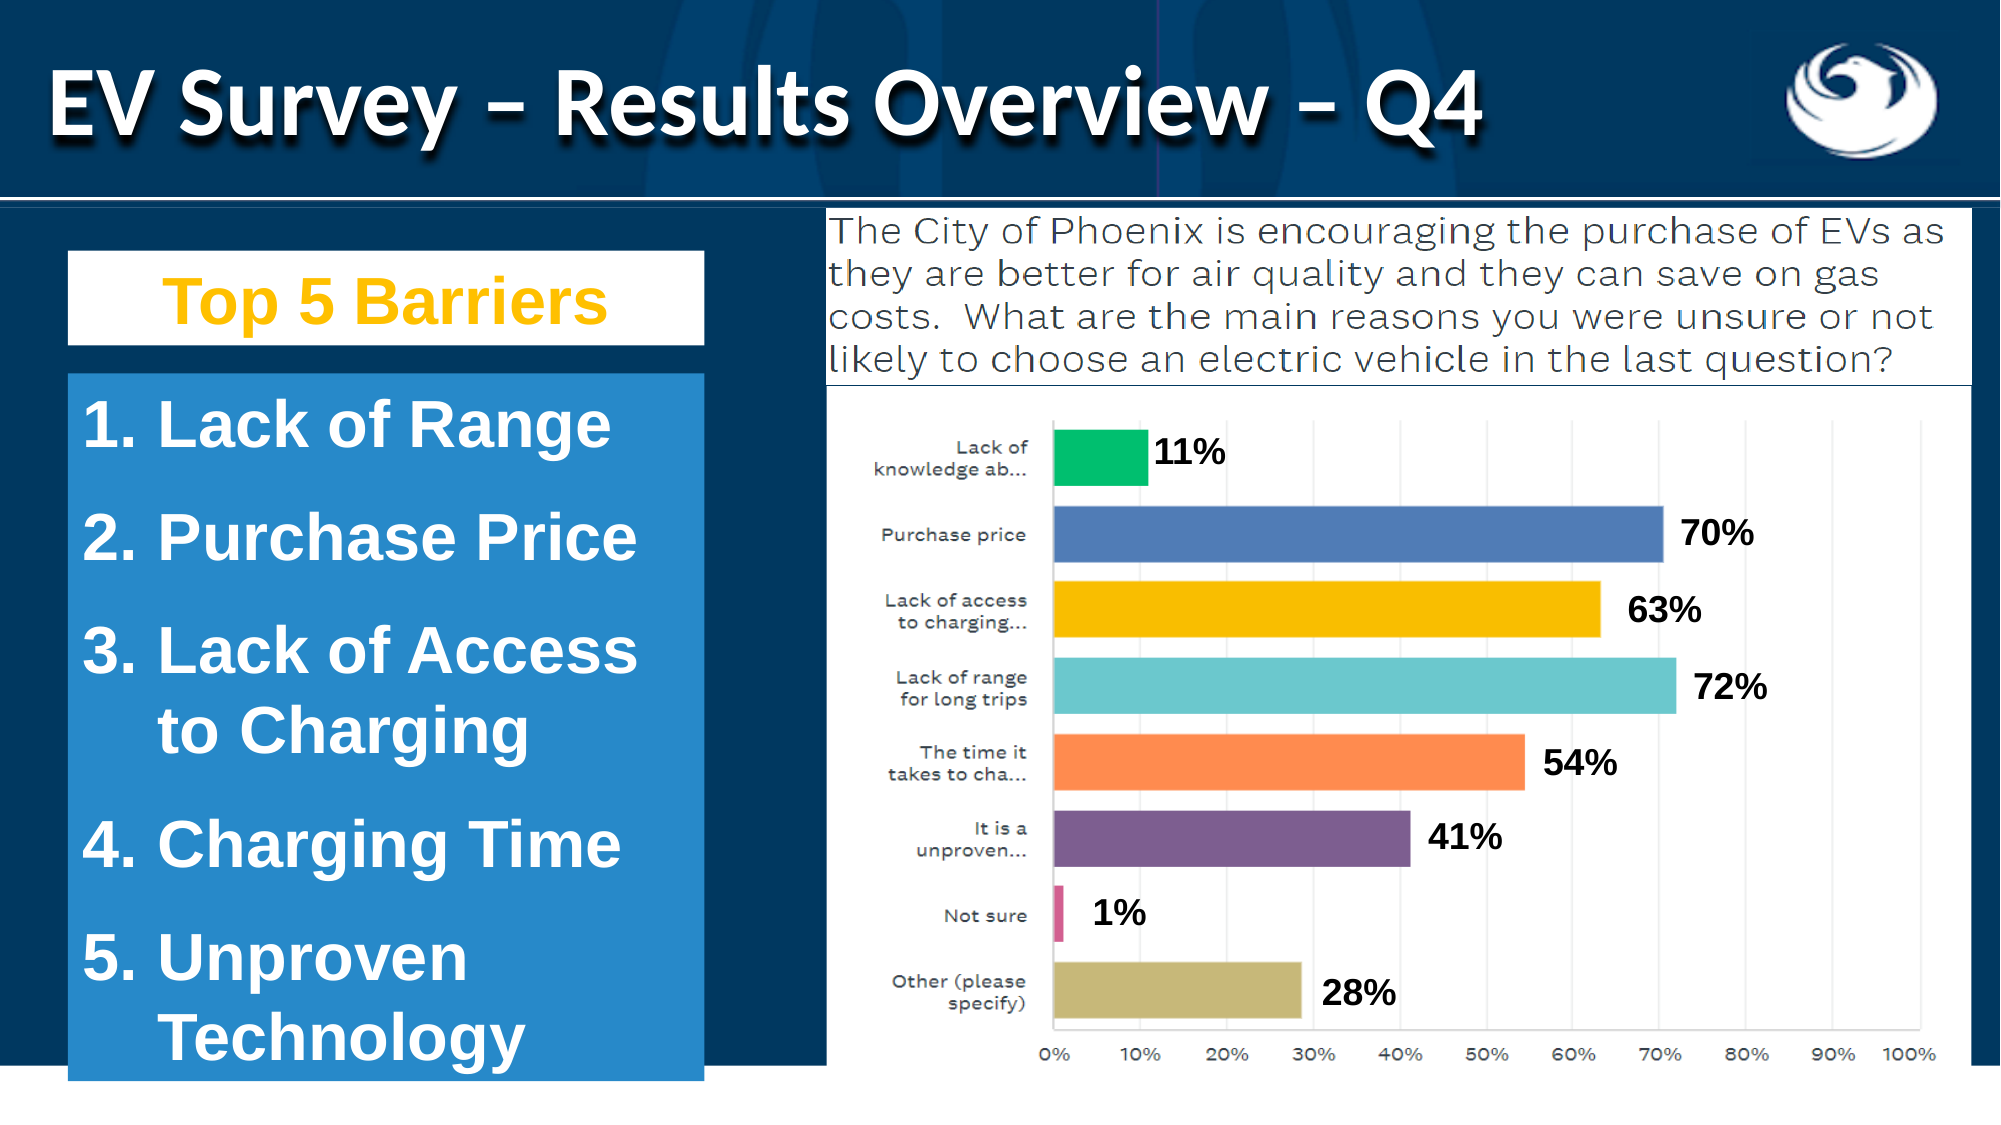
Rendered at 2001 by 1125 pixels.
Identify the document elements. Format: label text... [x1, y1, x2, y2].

text_box EV Survey – Results Overview – Q4 [33, 28, 1797, 157]
text_box [0, 208, 824, 1066]
text_box [1973, 208, 2000, 1066]
picture [826, 386, 1972, 1124]
picture [0, 200, 2001, 385]
picture [0, 0, 2000, 197]
text_box Lack of Range Purchase Price Lack of Access to Charging Charging Time Unproven Technology [67, 373, 705, 1082]
text_box Top 5 Barriers [67, 250, 705, 346]
